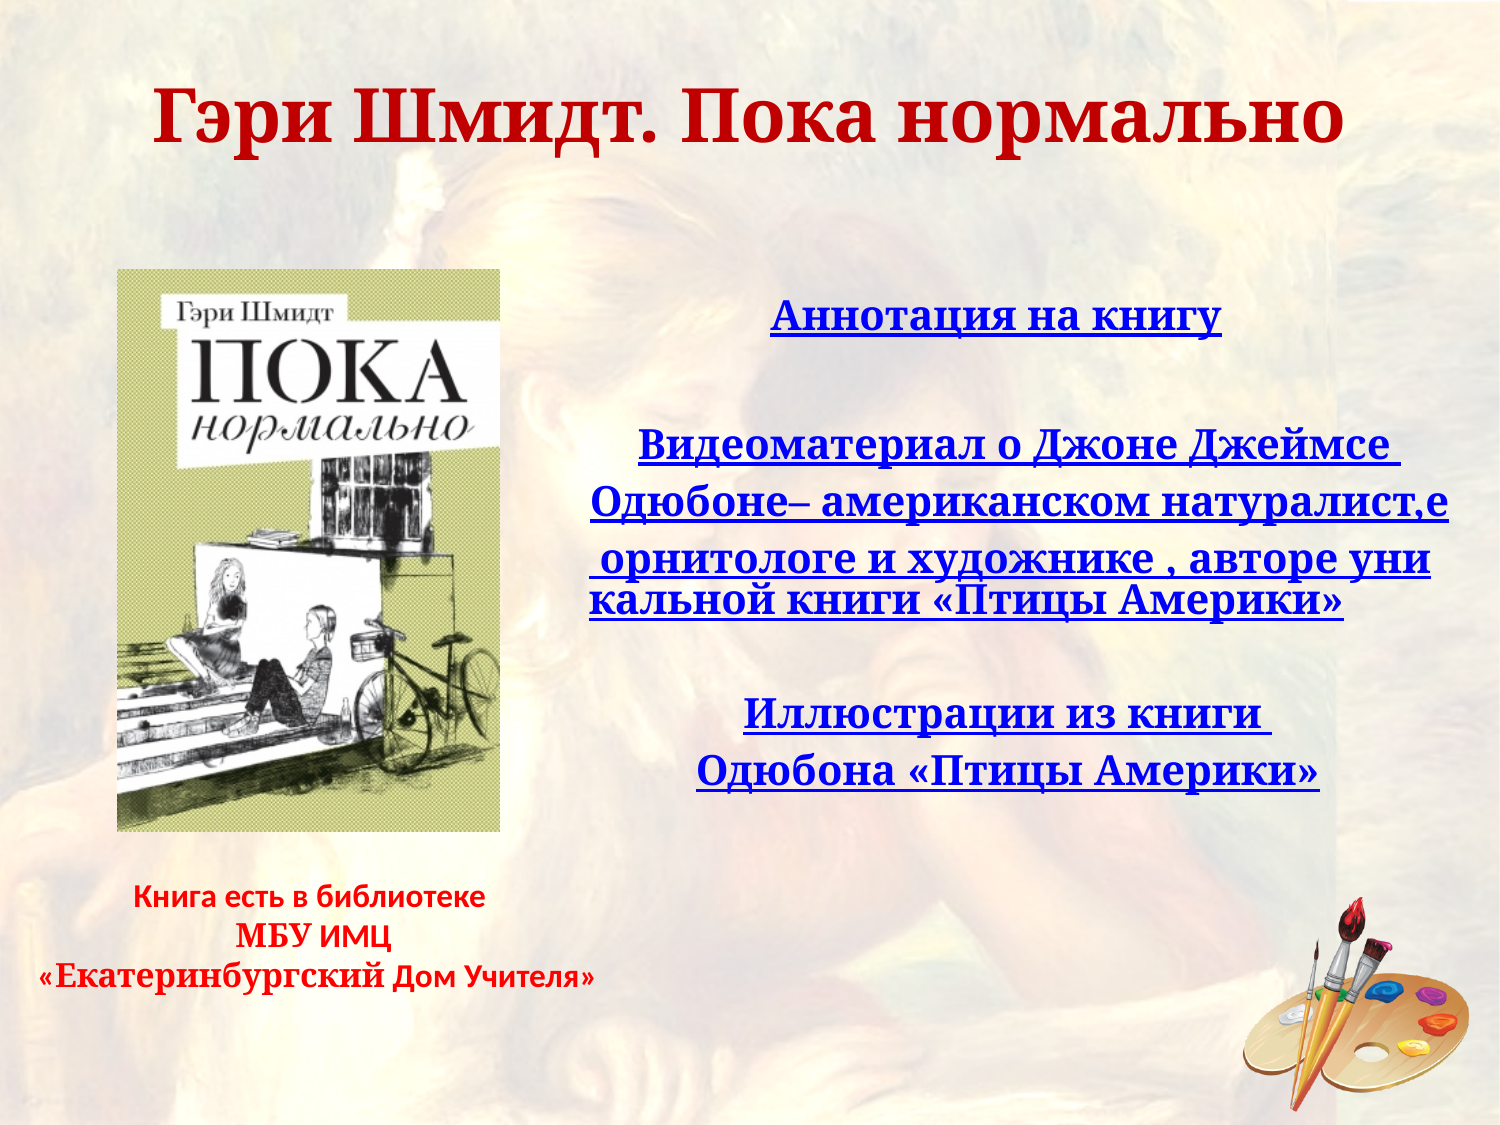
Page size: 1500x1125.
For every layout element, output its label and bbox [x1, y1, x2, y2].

picture [1230, 895, 1477, 1125]
picture [116, 269, 500, 833]
text_box [0, 0, 1500, 1125]
